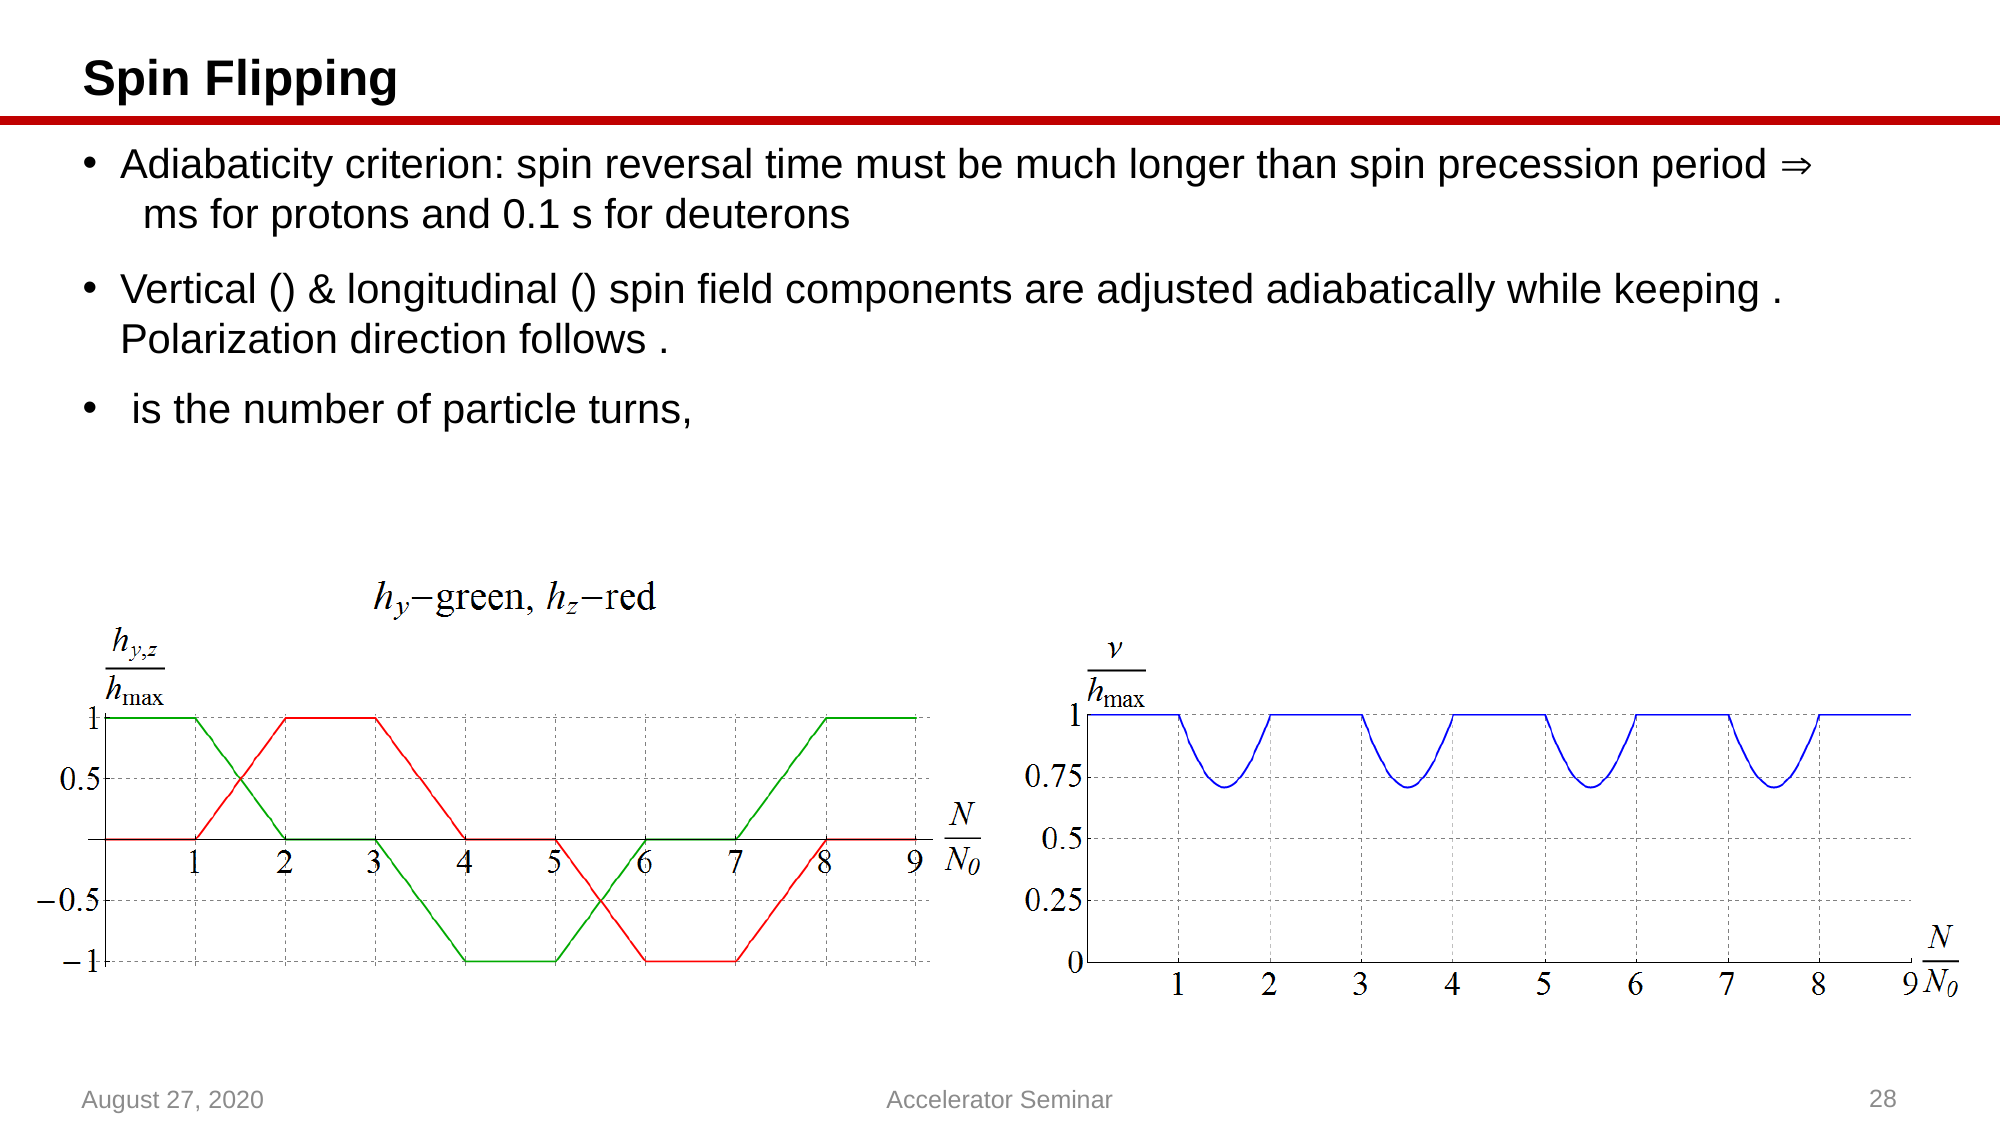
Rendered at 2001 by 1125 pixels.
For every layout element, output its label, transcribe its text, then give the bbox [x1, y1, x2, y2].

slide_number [66, 1072, 517, 1125]
picture [35, 572, 988, 981]
picture [1022, 641, 1965, 1003]
footer Accelerator Seminar [571, 1073, 1429, 1125]
title Spin Flipping [67, 39, 1919, 120]
slide_number 28 [1824, 1072, 1942, 1123]
